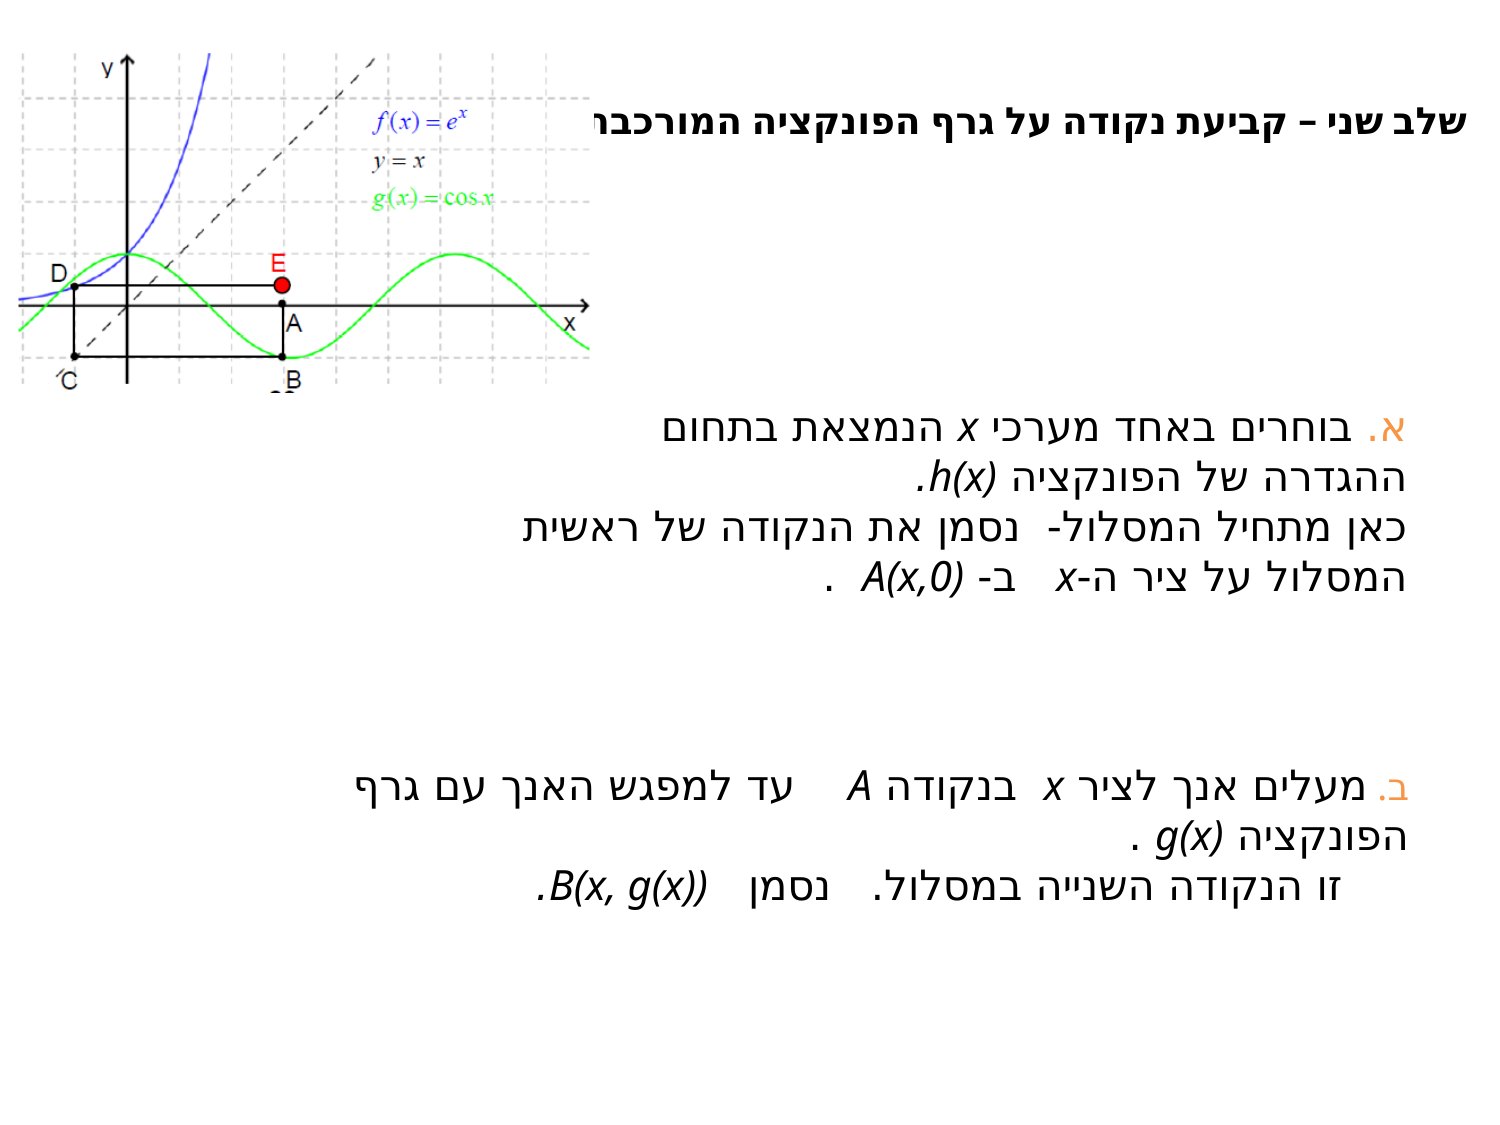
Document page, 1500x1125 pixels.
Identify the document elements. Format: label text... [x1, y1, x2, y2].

text_box ב. מעלים אנך לציר x בנקודה A עד למפגש האנך עם גרף הפונקציה g(x) . זו הנקודה השנייה במסלול. נסמן B(x, g(x)). [195, 751, 1424, 967]
picture [5, 42, 594, 393]
text_box שלב שני – קביעת נקודה על גרף הפונקציה המורכבת: [599, 89, 1483, 195]
text_box א. בוחרים באחד מערכי x הנמצאת בתחום ההגדרה של הפונקציה h(x). כאן מתחיל המסלול- נסמן את הנקודה של ראשית המסלול על ציר ה-x ב- A(x,0) . [489, 392, 1423, 653]
